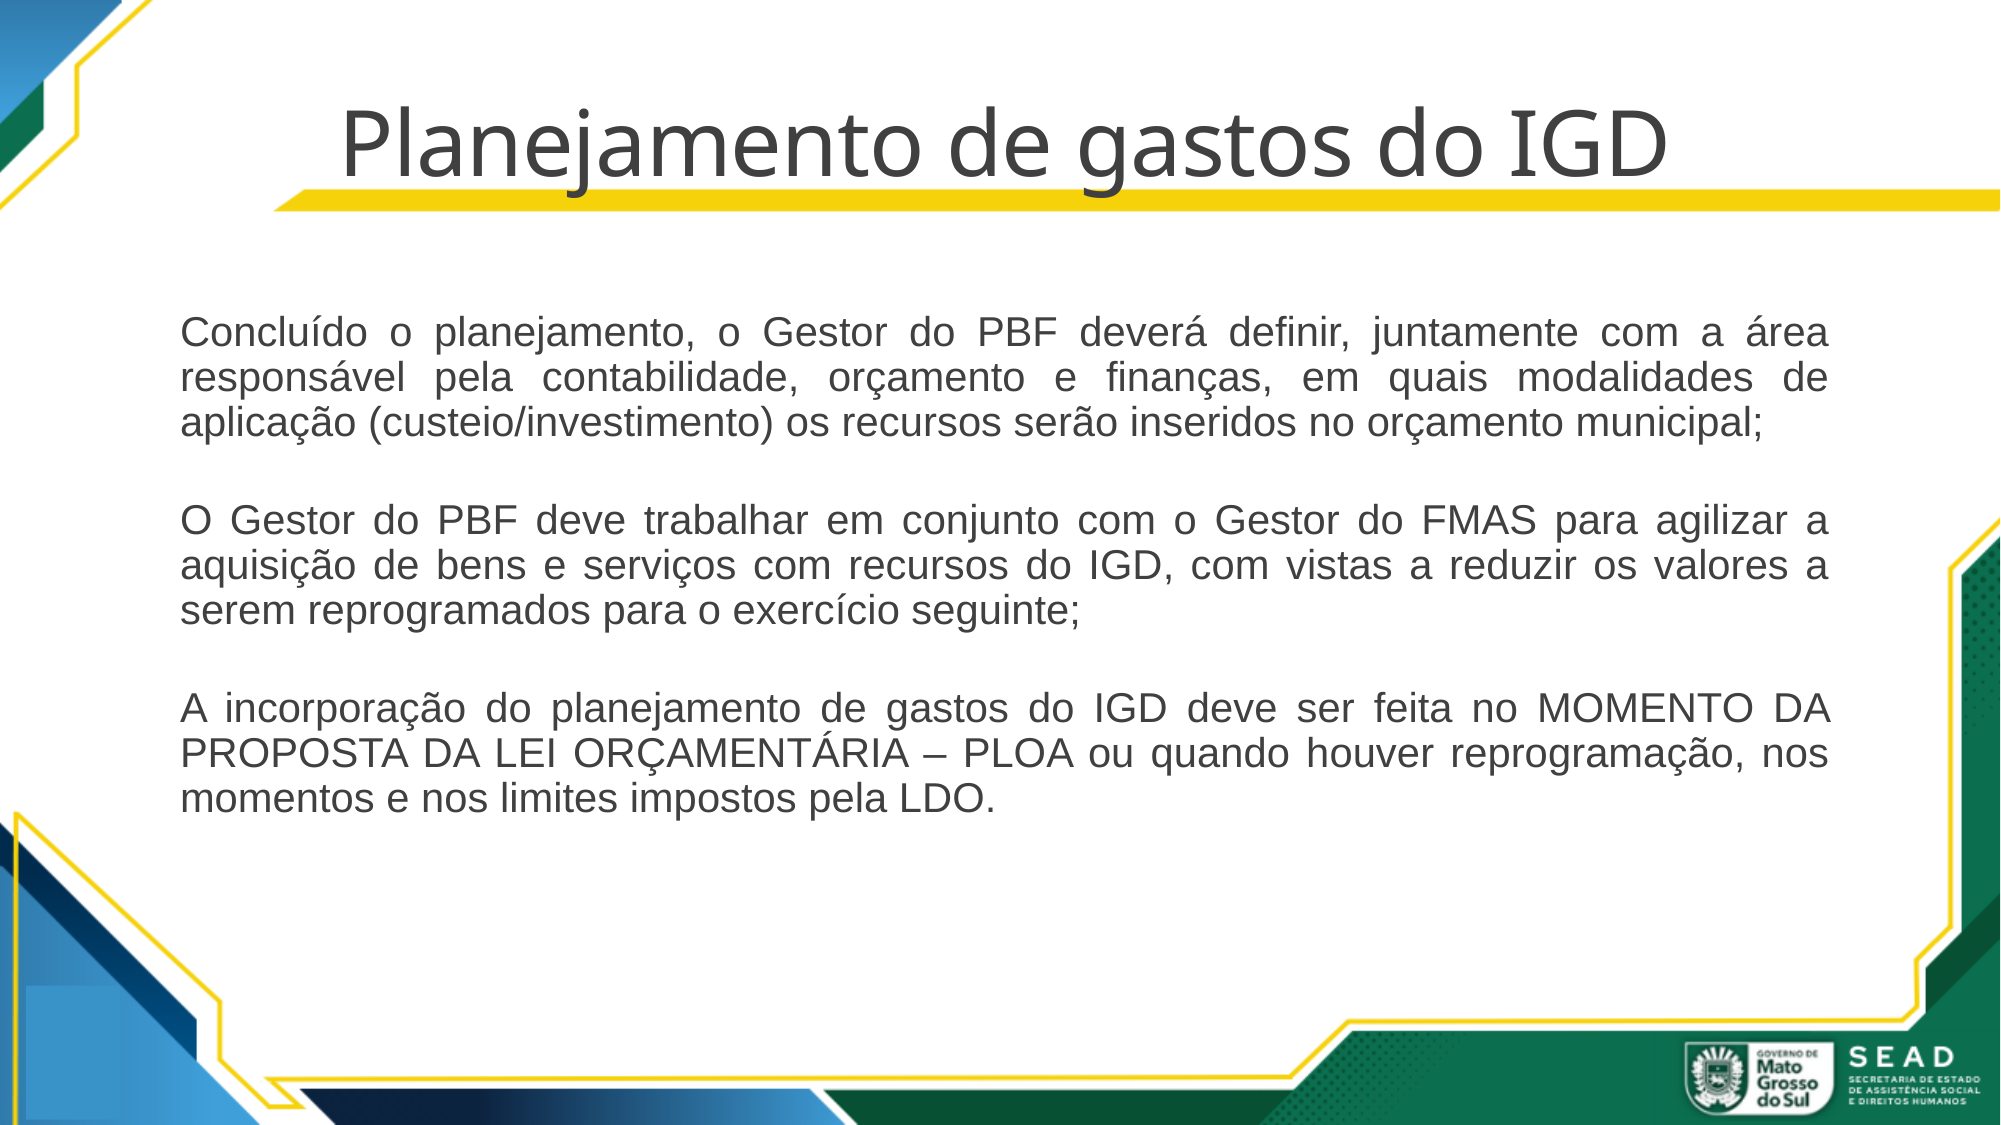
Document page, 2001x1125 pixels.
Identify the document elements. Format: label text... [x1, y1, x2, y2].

title Planejamento de gastos do IGD [180, 47, 1830, 203]
list Concluído o planejamento, o Gestor do PBF deverá definir, juntamente com a área responsável pela contabilidade, orçamento e finanças, em quais modalidades de aplicação (custeio/investimento) os recursos serão inseridos no orçamento municipal; O Gestor do PBF deve trabalhar em conjunto com o Gestor do FMAS para agilizar a aquisição de bens e serviços com recursos do IGD, com vistas a reduzir os valores a serem reprogramados para o exercício seguinte; A incorporação do planejamento de gastos do IGD deve ser feita no MOMENTO DA PROPOSTA DA LEI ORÇAMENTÁRIA – PLOA ou quando houver reprogramação, nos momentos e nos limites impostos pela LDO. [180, 302, 1830, 963]
picture [0, 0, 2001, 1125]
